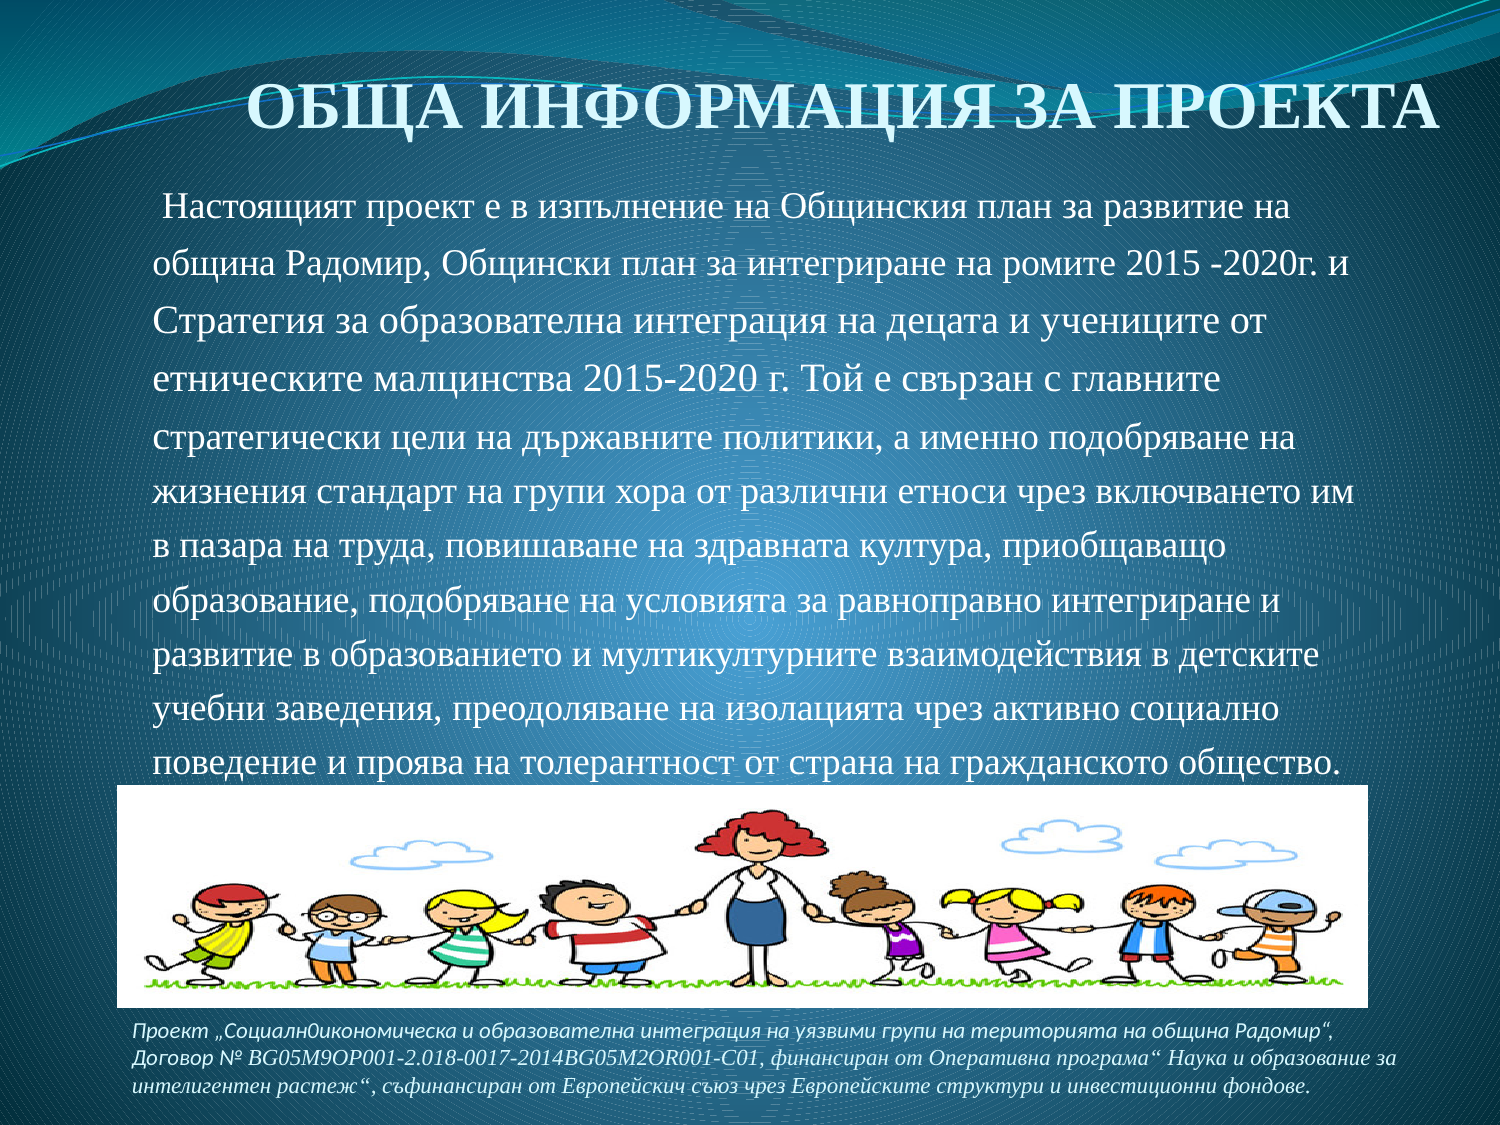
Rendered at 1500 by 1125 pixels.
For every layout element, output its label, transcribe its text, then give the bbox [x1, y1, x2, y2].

text_box Проект „Социалн0икономическа и образователна интеграция на уязвими групи на територията на община Радомир“, Договор № BG05М9ОР001-2.018-0017-2014BG05M2OR001-C01, финансиран от Оперативна програма“ Наука и образование за интелигентен растеж“, съфинансиран от Европейскич съюз чрез Европейските структури и инвестиционни фондове. [117, 988, 1430, 1125]
text_box ОБЩА ИНФОРМАЦИЯ ЗА ПРОЕКТА [187, 46, 1500, 184]
subtitle Настоящият проект е в изпълнение на Общинския план за развитие на община Радомир, Общински план за интегриране на ромите 2015 -2020г. и Стратегия за образователна интеграция на децата и учениците от етническите малцинства 2015-2020 г. Той е свързан с главните стратегически цели на държавните политики, а именно подобряване на жизнения стандарт на групи хора от различни етноси чрез включването им в пазара на труда, повишаване на здравната култура, приобщаващо образование, подобряване на условията за равноправно интегриране и развитие в образованието и мултикултурните взаимодействия в детските учебни заведения, преодоляване на изолацията чрез активно социално поведение и проява на толерантност от страна на гражданското общество. [152, 164, 1387, 809]
picture [116, 784, 1368, 1008]
